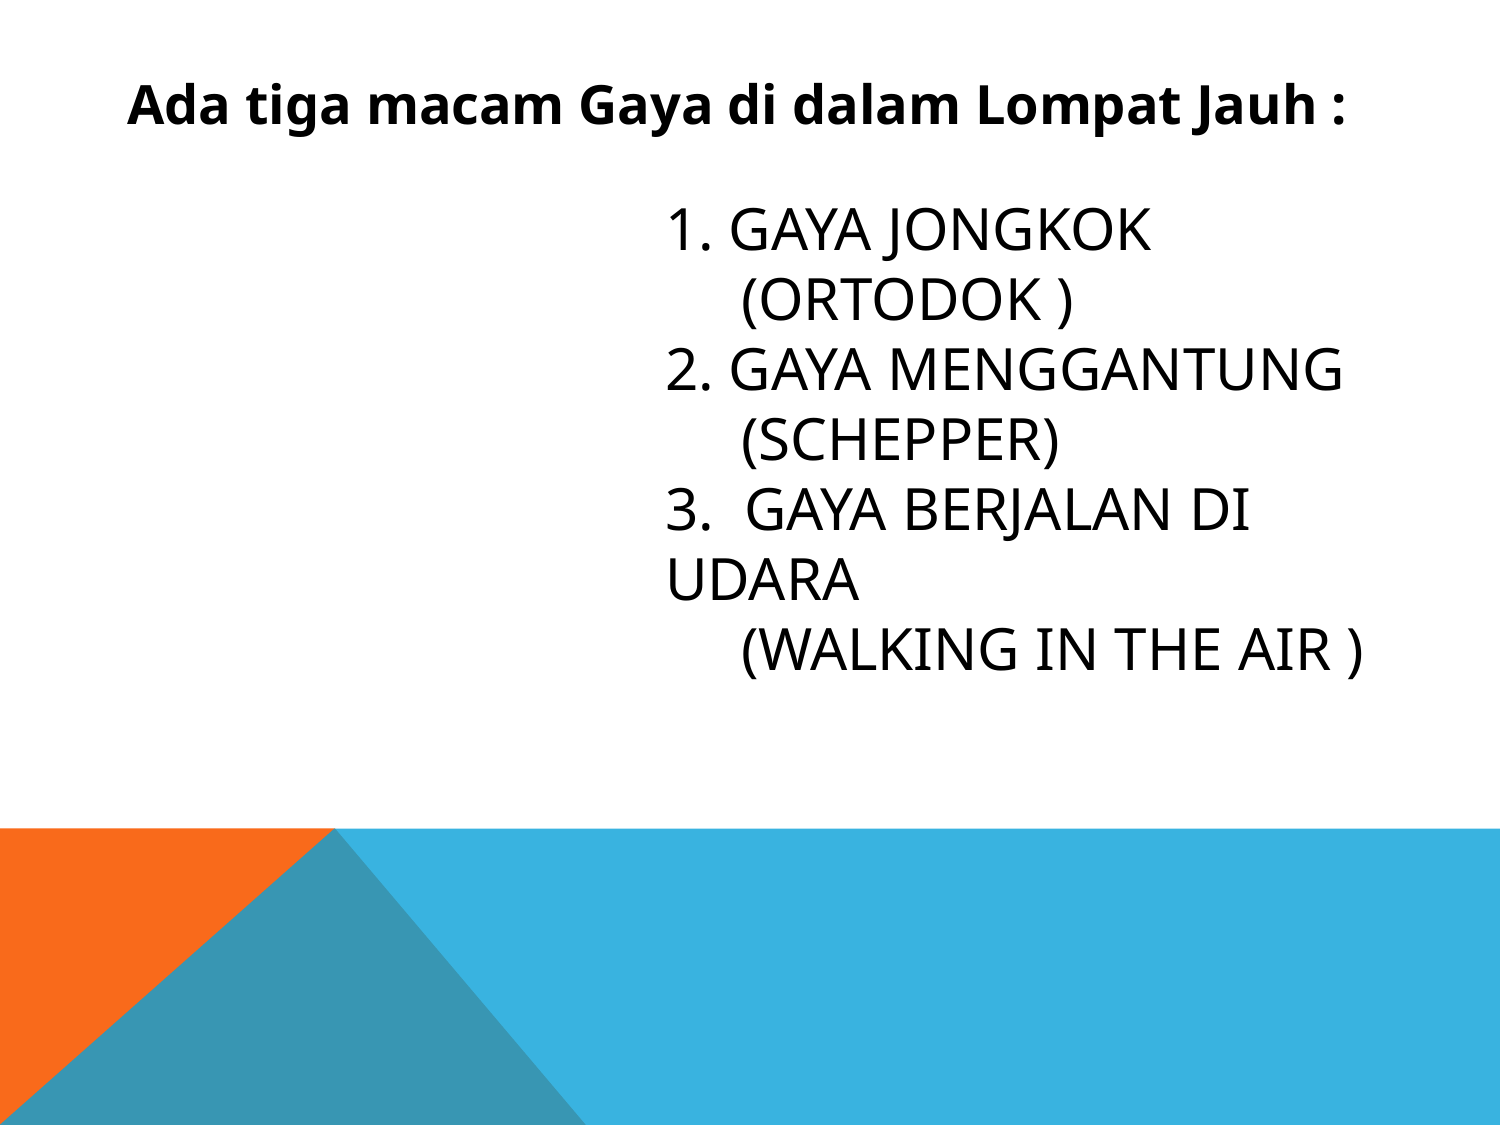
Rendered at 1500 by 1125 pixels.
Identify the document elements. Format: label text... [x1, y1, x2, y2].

list Ada tiga macam Gaya di dalam Lompat Jauh : [112, 62, 1369, 150]
title 1. Gaya jongkok (ortodok ) 2. Gaya Menggantung (schepper) 3. gaya berjalan di udara (walking in the air ) [650, 174, 1450, 700]
